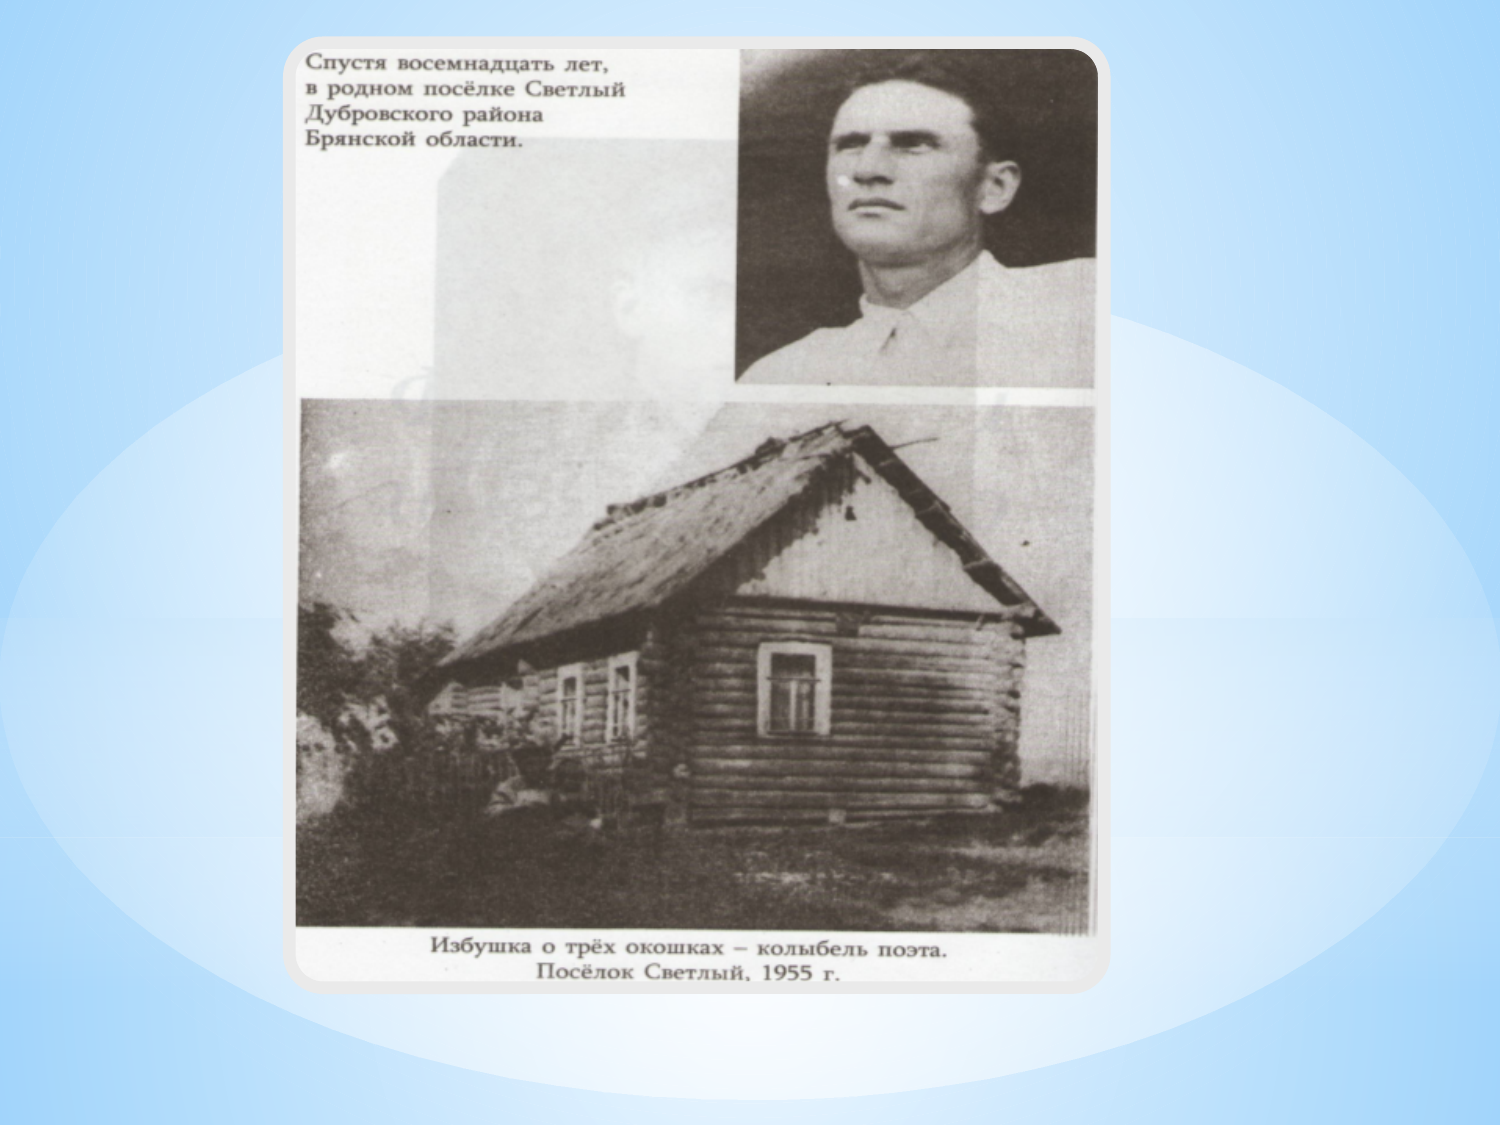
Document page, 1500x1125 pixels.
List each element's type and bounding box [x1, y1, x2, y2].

picture [288, 42, 1105, 988]
